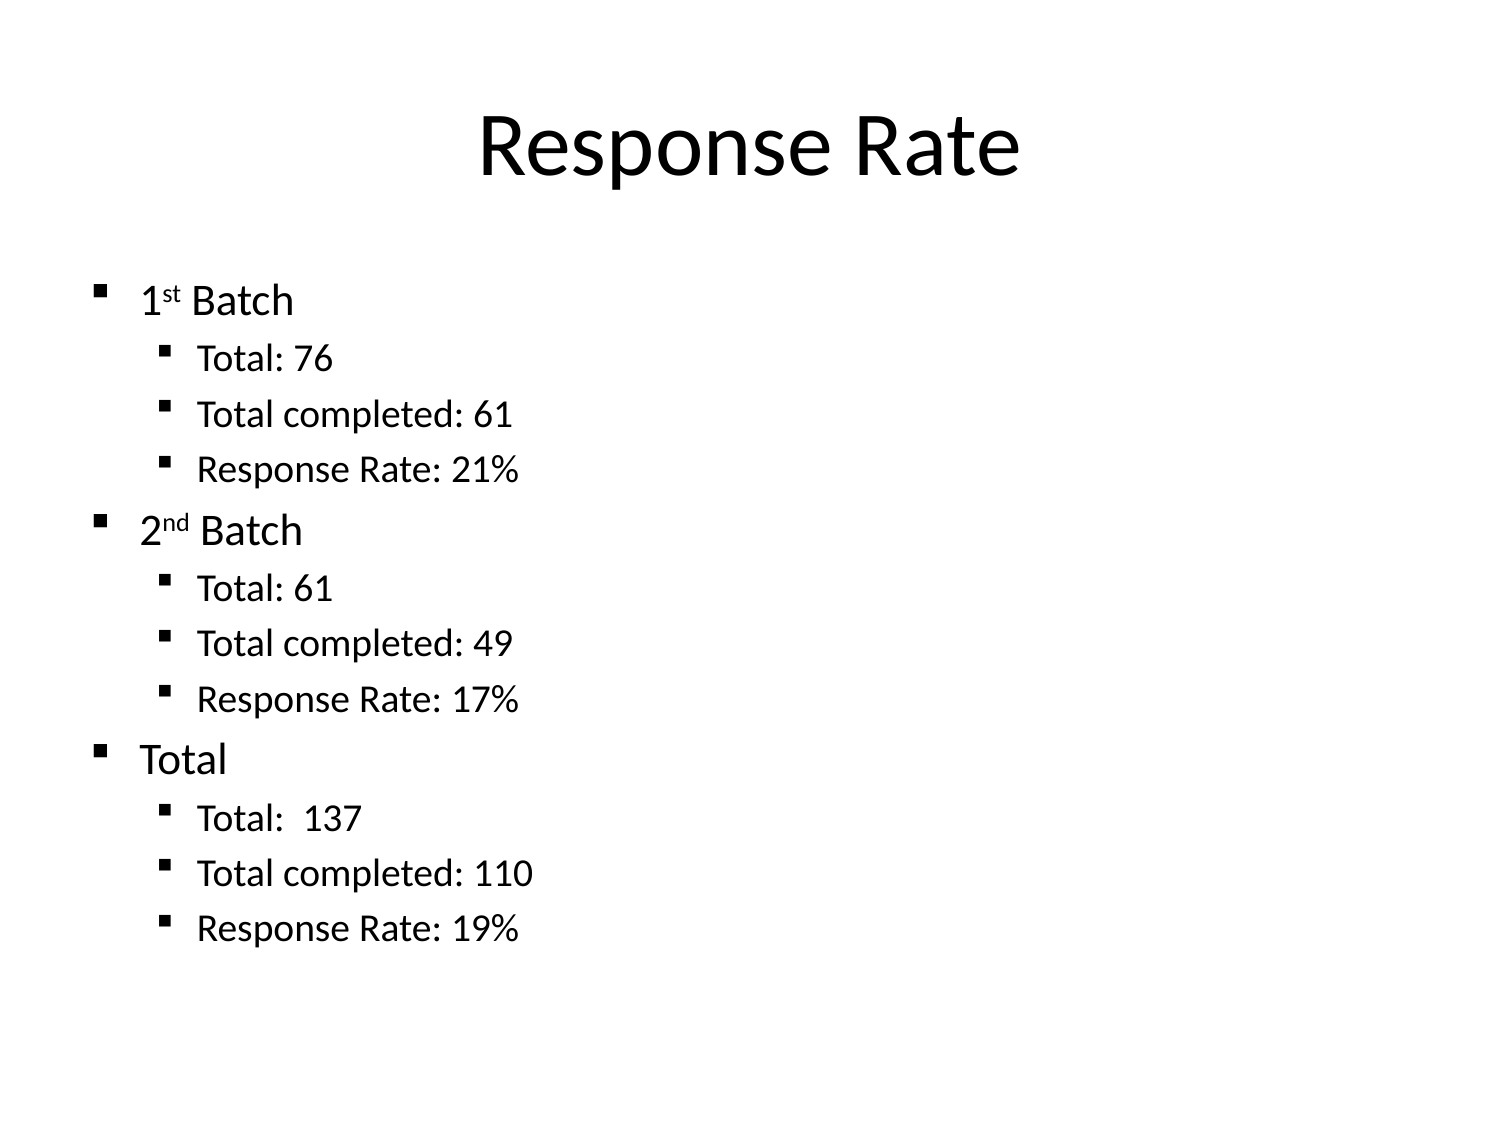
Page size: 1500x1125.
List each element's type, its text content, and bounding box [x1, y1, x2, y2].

list 1st Batch Total: 76 Total completed: 61 Response Rate: 21% 2nd Batch Total: 61 Total completed: 49 Response Rate: 17% Total Total: 137 Total completed: 110 Response Rate: 19% [75, 262, 1425, 965]
title Response Rate [75, 45, 1425, 233]
